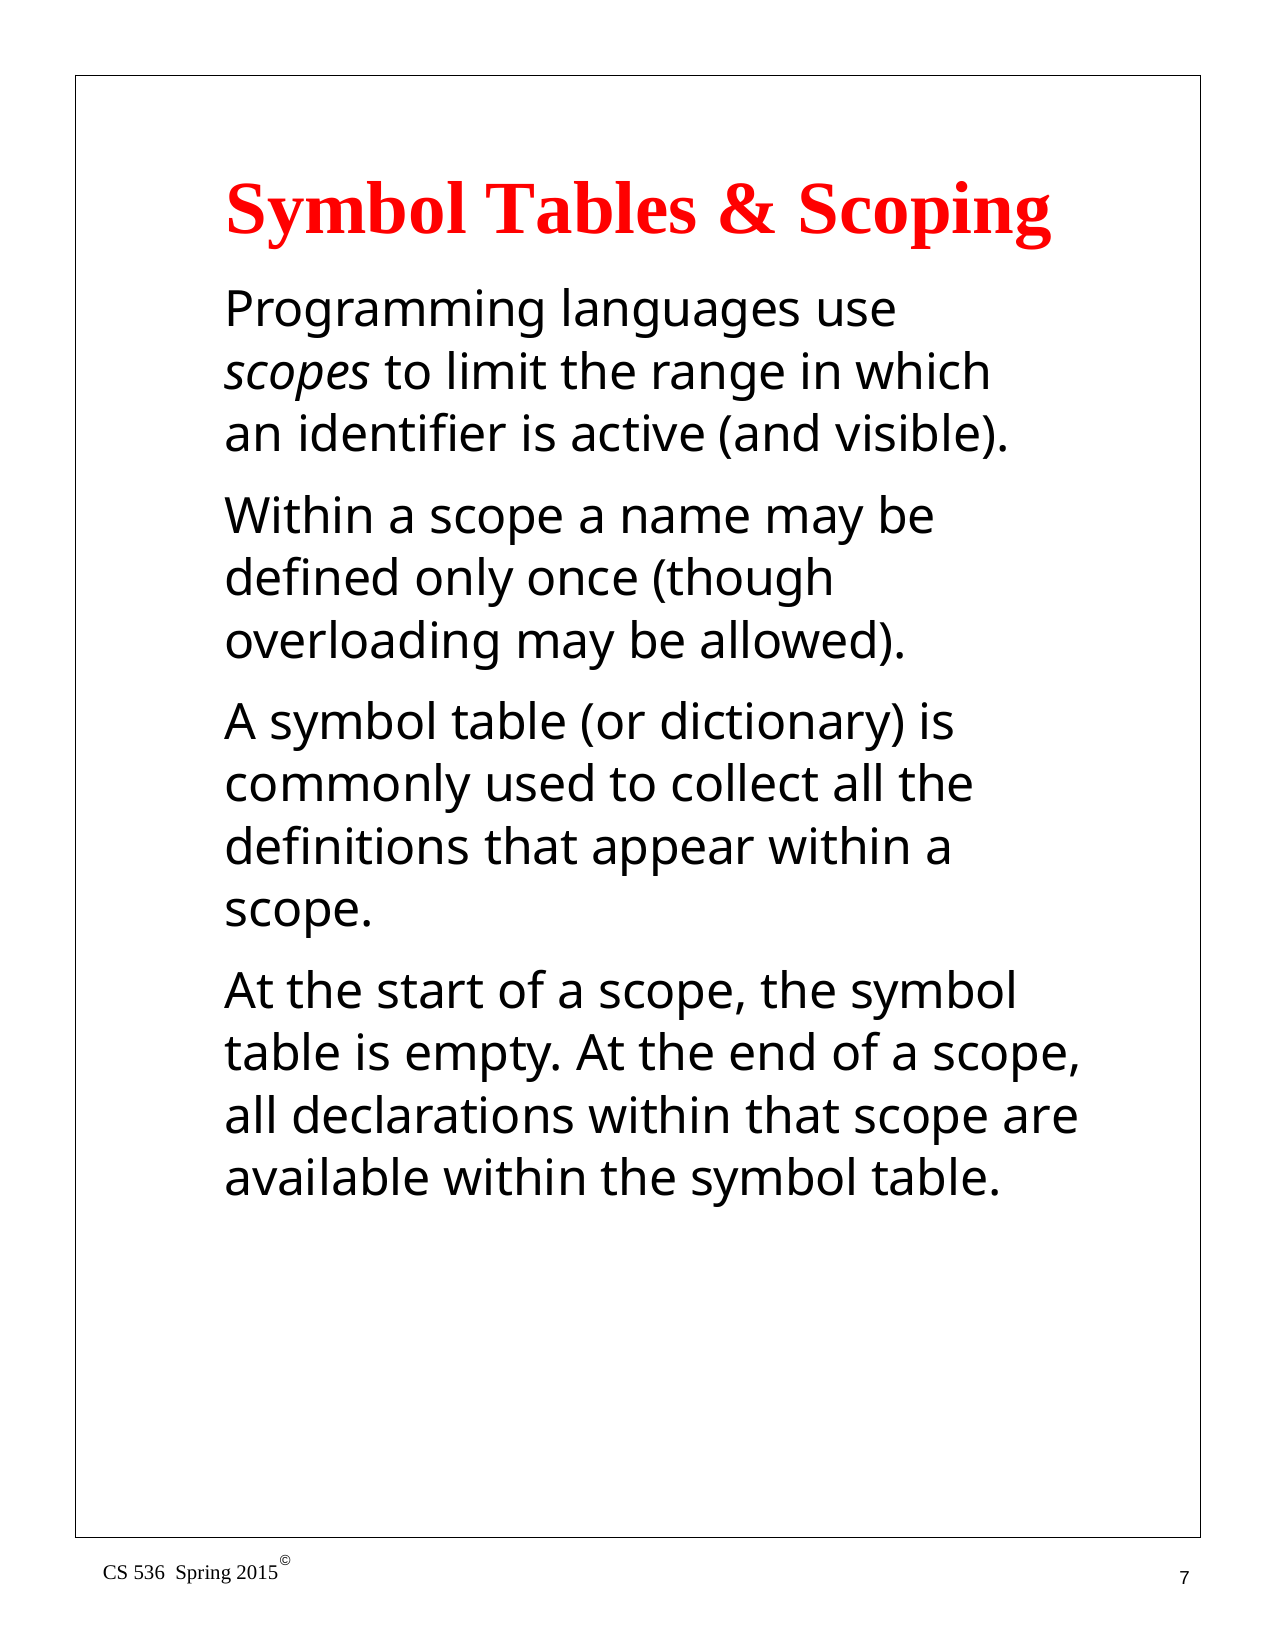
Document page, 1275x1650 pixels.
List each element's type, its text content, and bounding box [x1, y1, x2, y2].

title Symbol Tables & Scoping [147, 158, 1128, 434]
text_box © [277, 1551, 294, 1569]
footer CS 536 Spring 2015 [100, 1558, 280, 1650]
list Programming languages use scopes to limit the range in which an identifier is active (and visible). Within a scope a name may be defined only once (though overloading may be allowed). A symbol table (or dictionary) is commonly used to collect all the definitions that appear within a scope. At the start of a scope, the symbol table is empty. At the end of a scope, all declarations within that scope are available within the symbol table. [163, 274, 1112, 1217]
slide_number 7 [1175, 1565, 1204, 1650]
